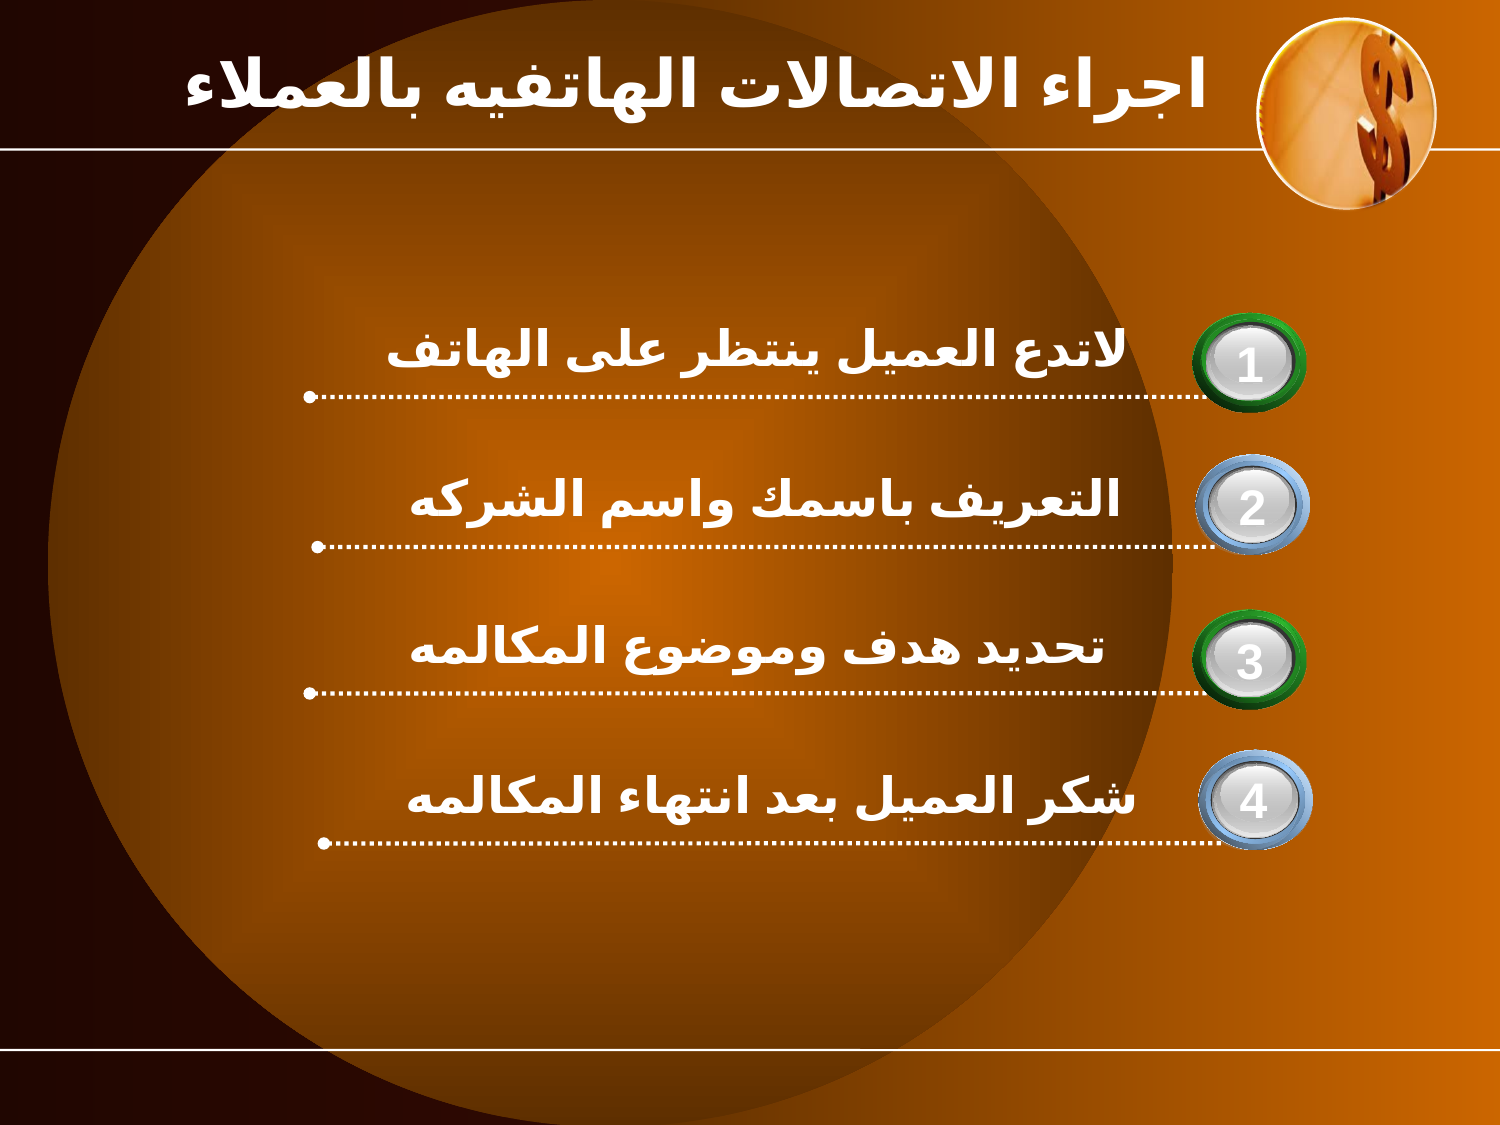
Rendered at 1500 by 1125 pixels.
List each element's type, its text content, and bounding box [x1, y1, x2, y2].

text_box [323, 749, 1313, 851]
picture [1257, 17, 1438, 213]
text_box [317, 454, 1310, 555]
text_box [309, 605, 1307, 710]
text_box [309, 309, 1307, 413]
title اجراء الاتصالات الهاتفيه بالعملاء [50, 12, 1225, 150]
